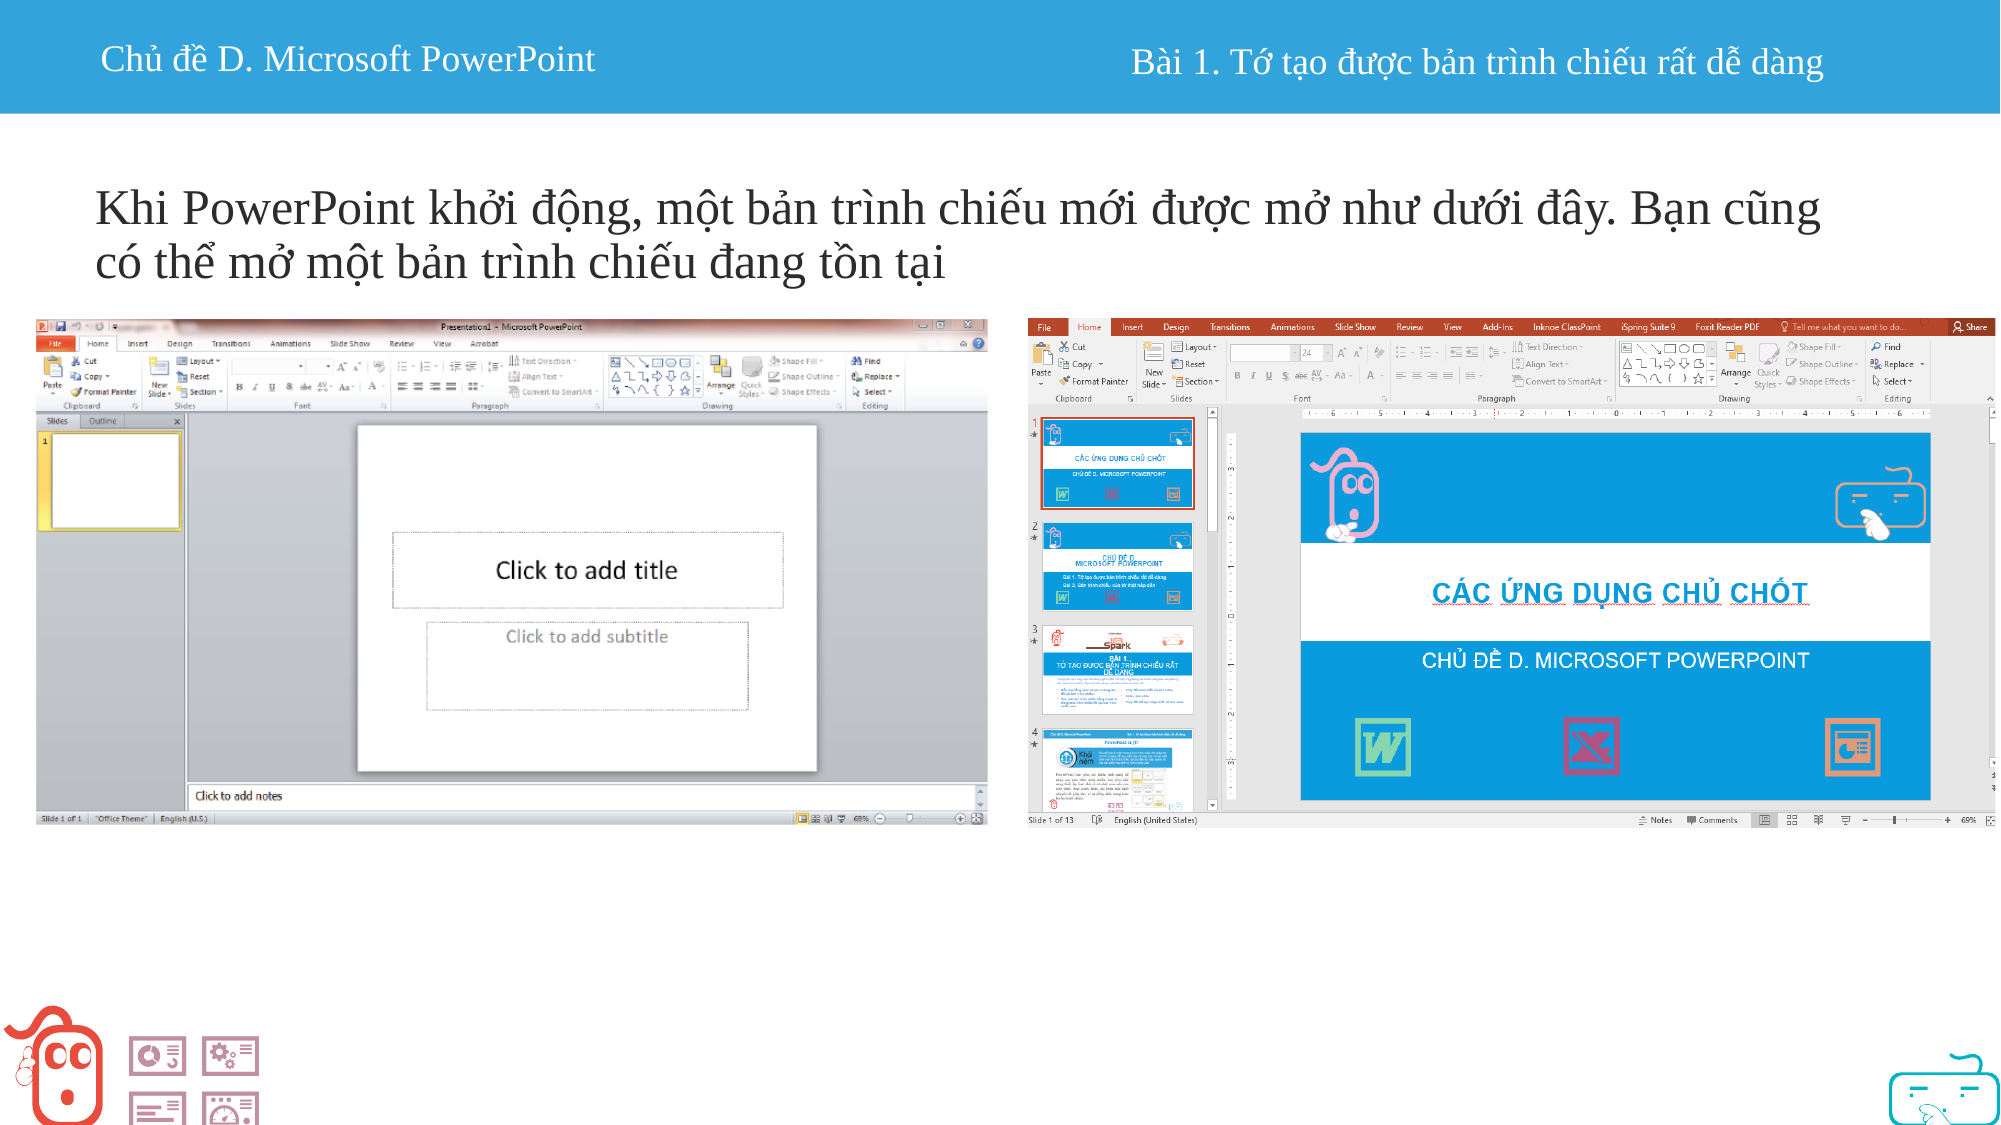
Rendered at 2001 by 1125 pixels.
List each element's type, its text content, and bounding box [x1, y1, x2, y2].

list Khi PowerPoint khởi động, một bản trình chiếu mới được mở như dưới đây. Bạn cũng có thể mở một bản trình chiếu đang tồn tại [49, 174, 1851, 299]
picture [33, 317, 991, 828]
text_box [1027, 317, 1996, 828]
